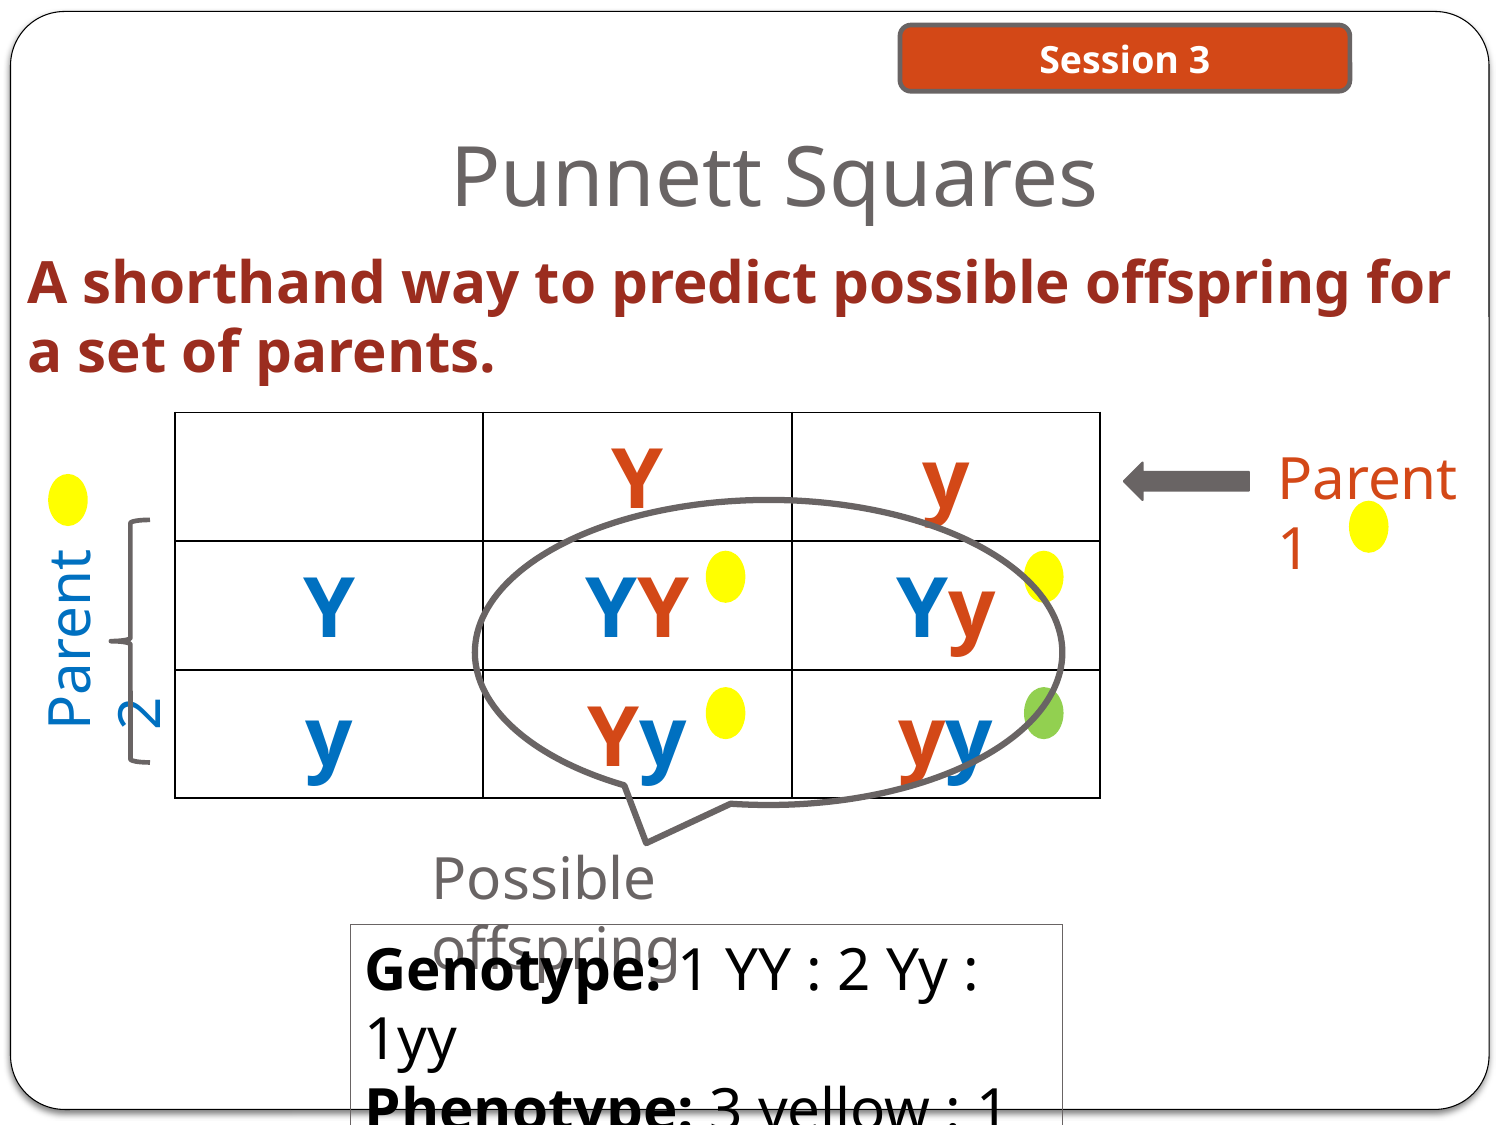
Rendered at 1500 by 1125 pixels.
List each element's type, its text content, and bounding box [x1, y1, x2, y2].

text_box Parent 2 [24, 519, 136, 745]
title Punnett Squares [137, 58, 1413, 237]
text_box [1027, 691, 1064, 740]
text_box Parent 1 [1262, 434, 1488, 589]
text_box [1348, 500, 1389, 553]
text_box [48, 473, 88, 527]
text_box [473, 498, 1064, 845]
text_box Possible offspring [416, 834, 880, 924]
text_box [110, 519, 151, 764]
list A shorthand way to predict possible offspring for a set of parents. [12, 237, 1500, 1100]
text_box [1123, 461, 1250, 501]
text_box Session 3 [899, 24, 1350, 92]
text_box Parent 2 [151, 519, 180, 745]
text_box Genotype: 1 YY : 2 Yy : 1yy Phenotype: 3 yellow : 1 green [350, 924, 1063, 1125]
